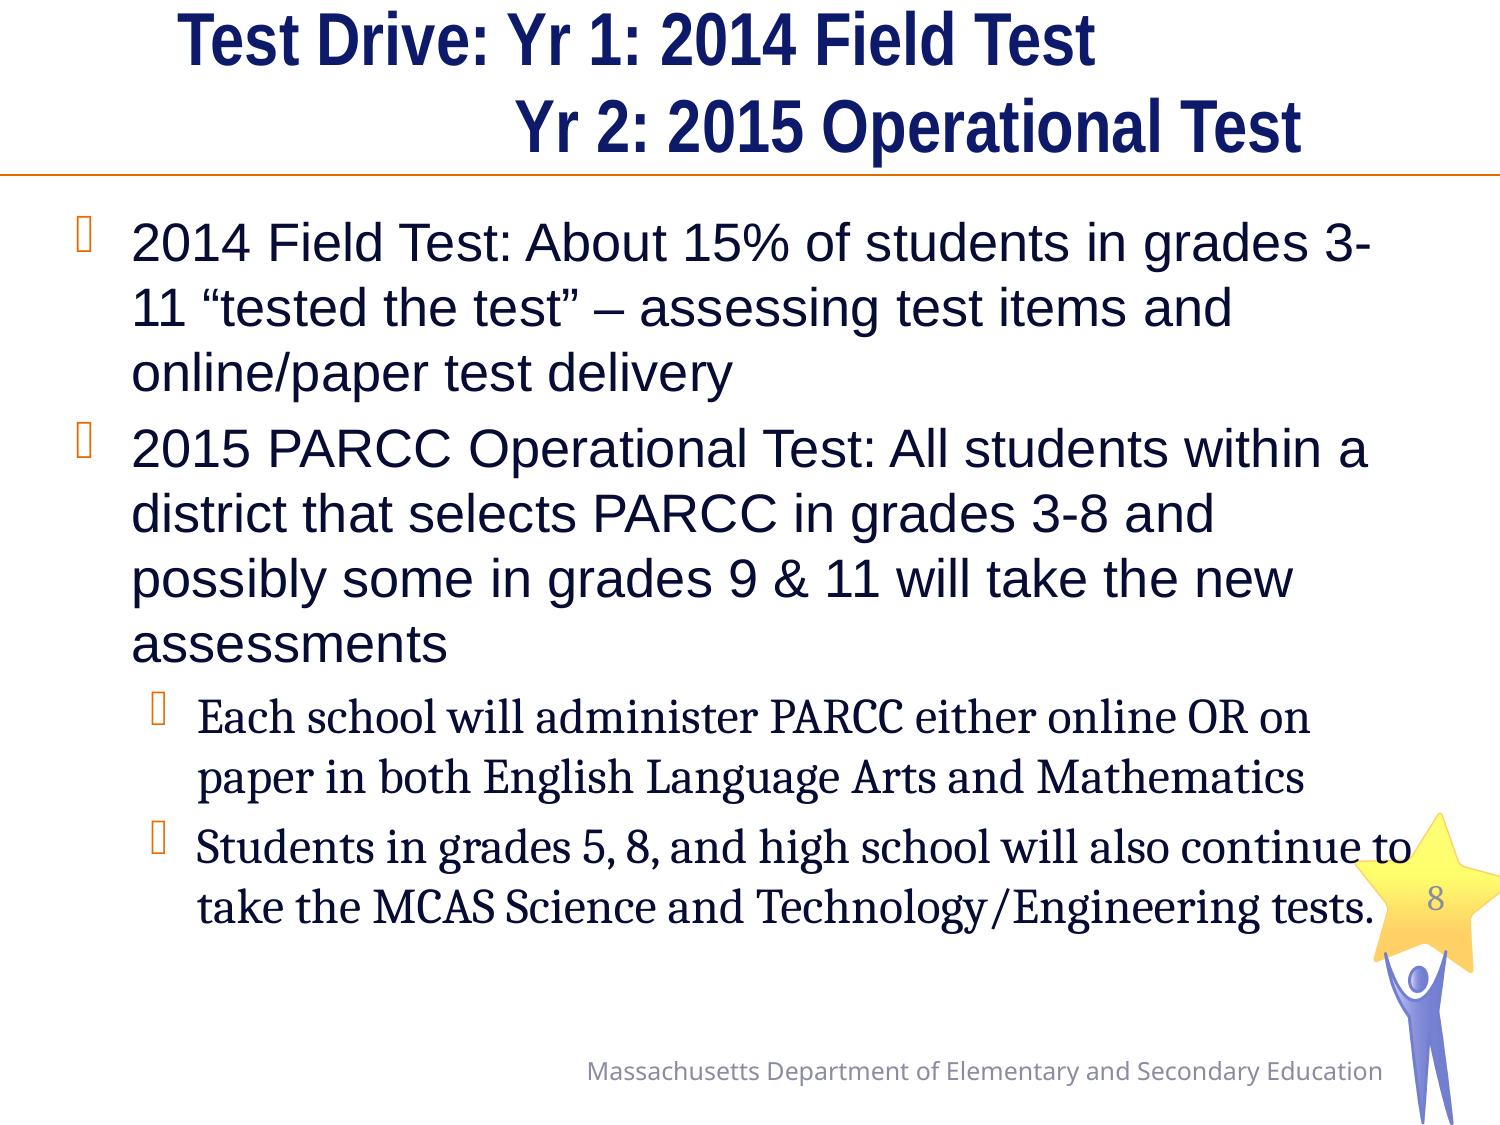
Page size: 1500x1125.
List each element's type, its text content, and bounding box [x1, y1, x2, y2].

title Yr 2: 2015 Operational Test [437, 88, 1363, 175]
list 2014 Field Test: About 15% of students in grades 3-11 “tested the test” – assessing test items and online/paper test delivery 2015 PARCC Operational Test: All students within a district that selects PARCC in grades 3-8 and possibly some in grades 9 & 11 will take the new assessments Each school will administer PARCC either online OR on paper in both English Language Arts and Mathematics Students in grades 5, 8, and high school will also continue to take the MCAS Science and Technology/Engineering tests. [0, 200, 1500, 1038]
footer Massachusetts Department of Elementary and Secondary Education [512, 1042, 1400, 1103]
text_box Test Drive: Yr 1: 2014 Field Test [0, 12, 1388, 88]
